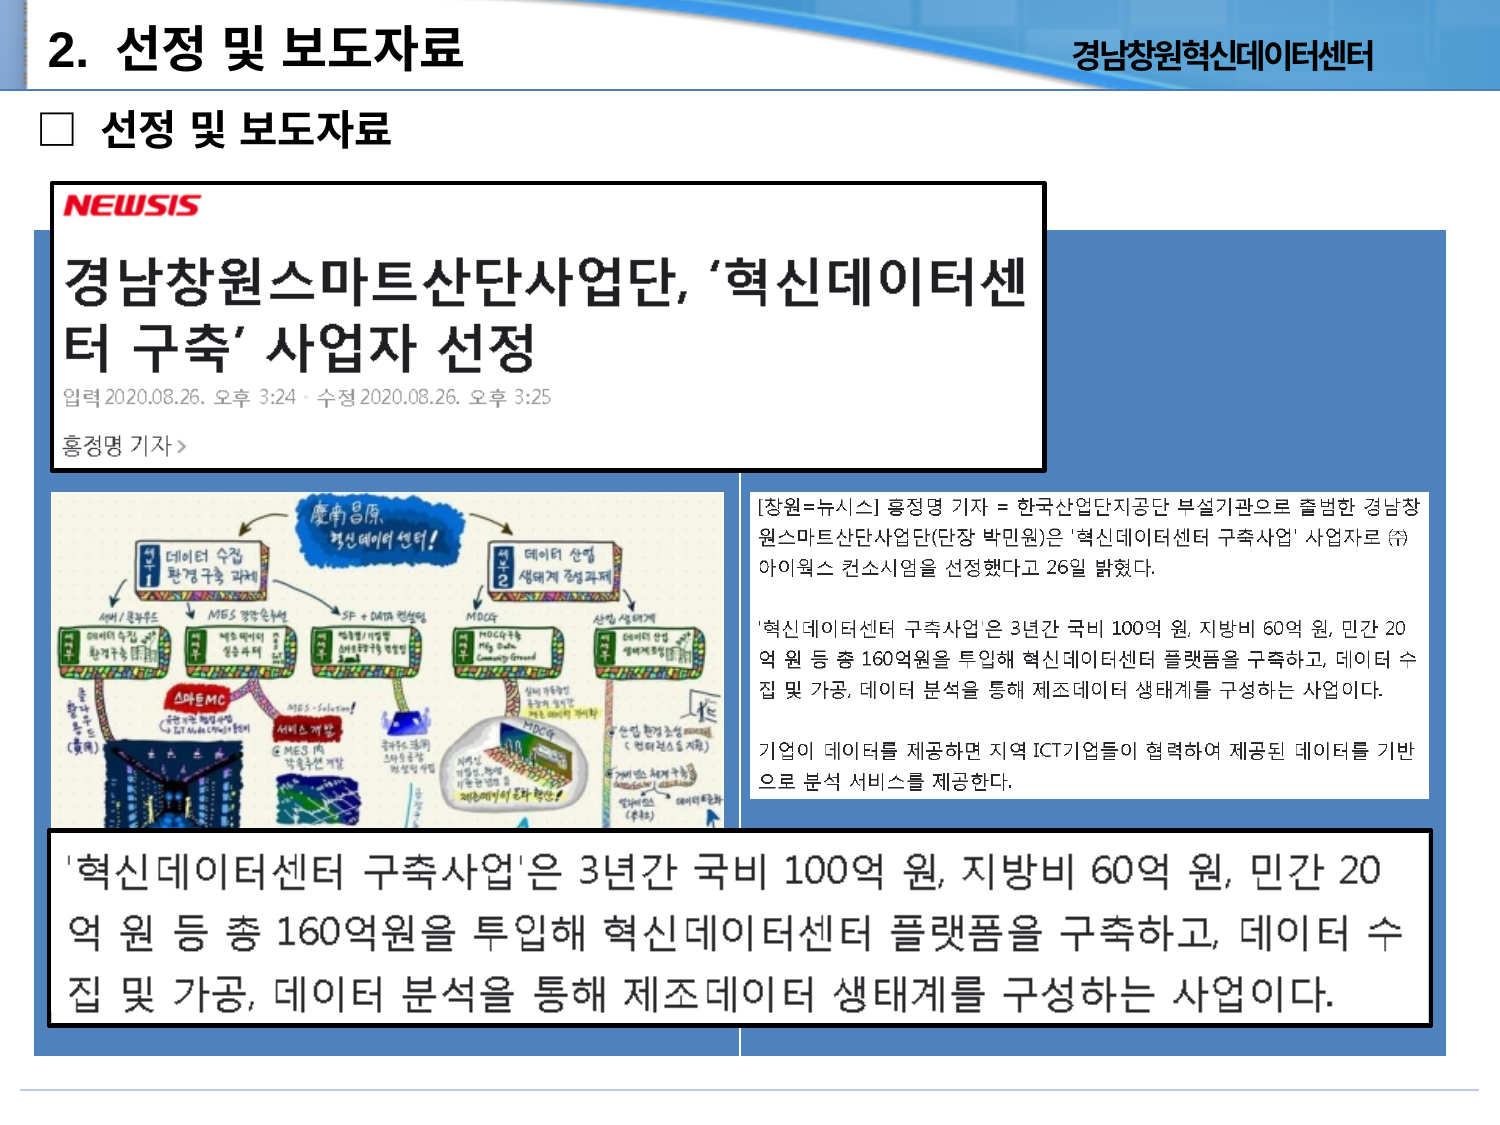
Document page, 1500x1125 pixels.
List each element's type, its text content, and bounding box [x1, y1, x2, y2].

picture [54, 185, 1043, 469]
table_header [34, 230, 739, 1056]
text_box 2. 선정 및 보도자료 [32, 10, 676, 85]
table_header [741, 230, 1446, 1056]
picture [0, 0, 1500, 89]
picture [51, 492, 1429, 1024]
picture [749, 492, 1429, 799]
text_box □ 선정 및 보도자료 [22, 96, 496, 162]
